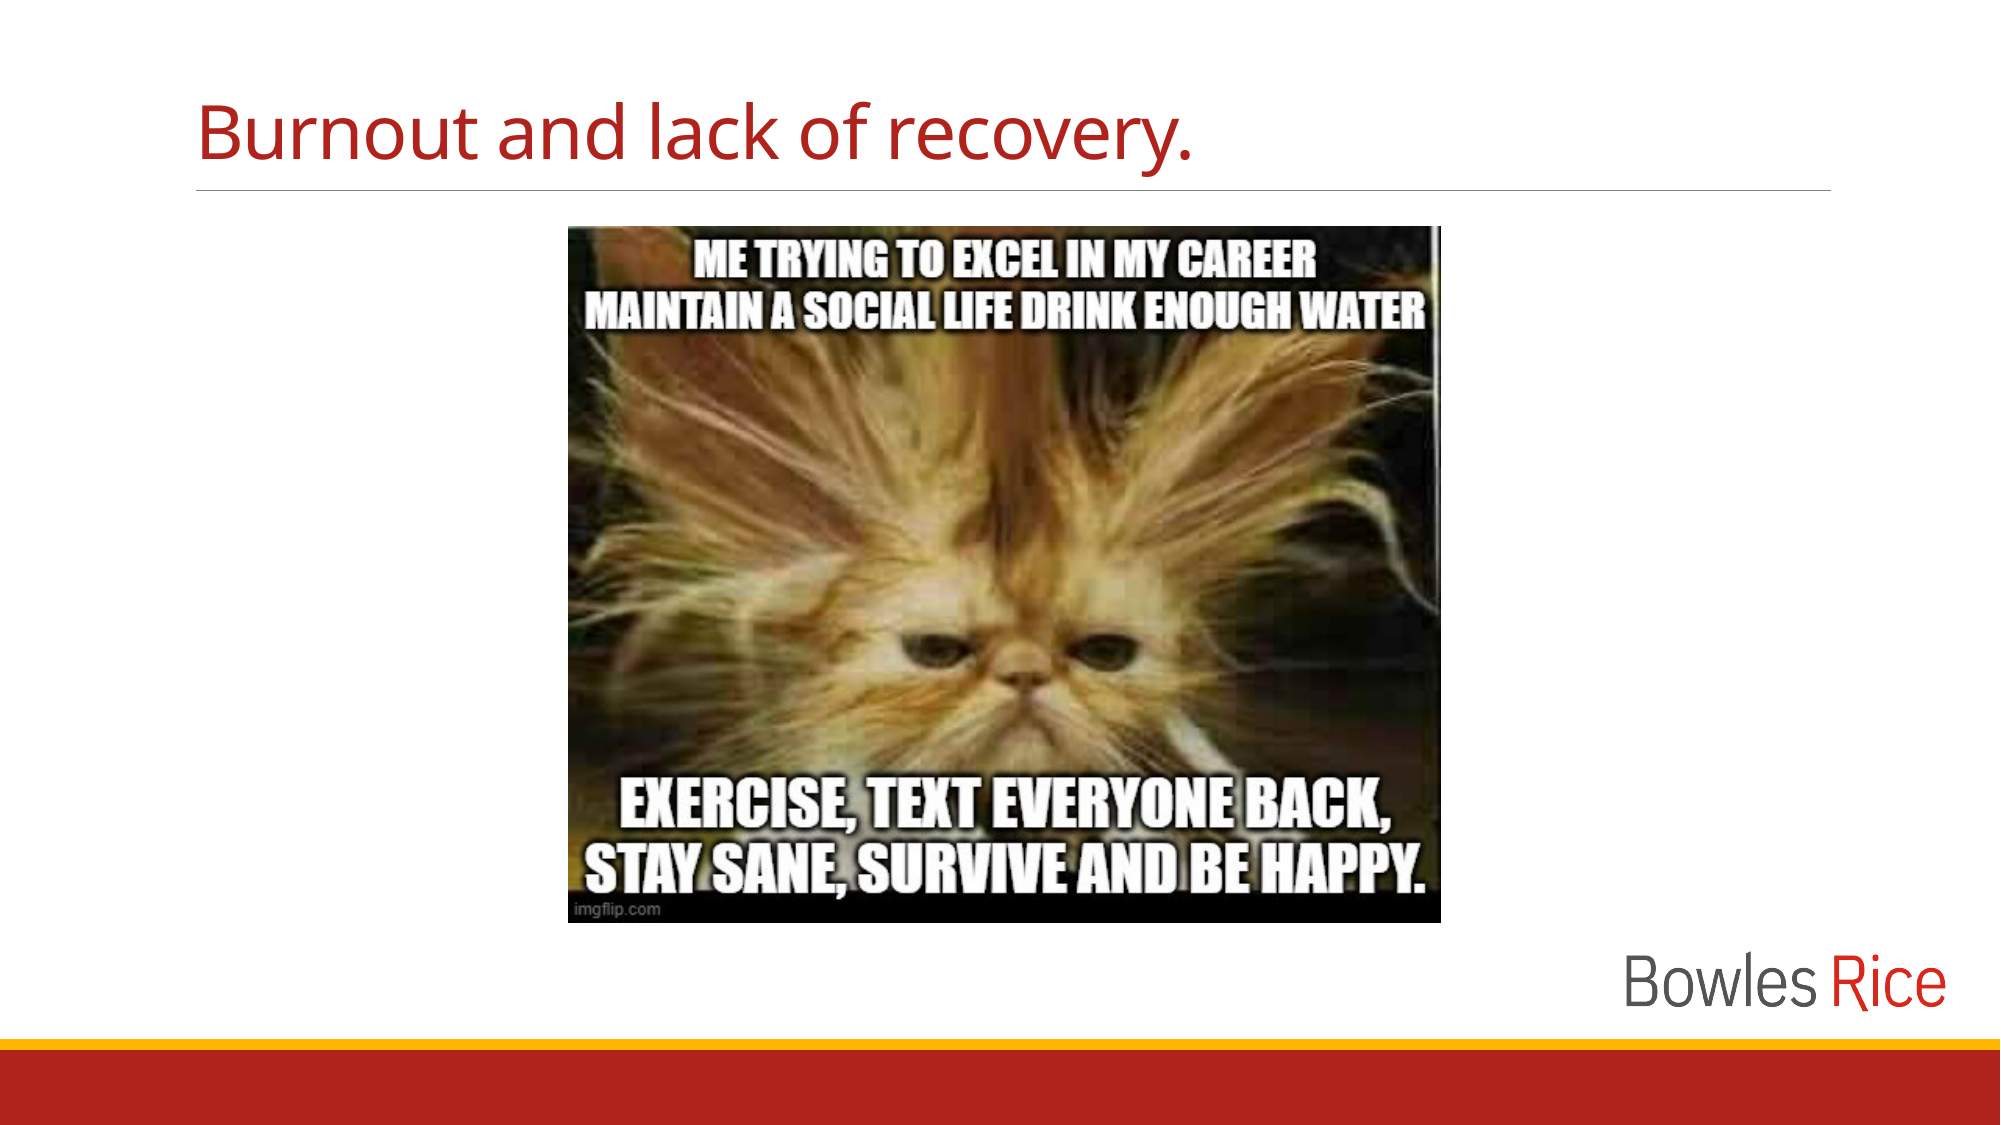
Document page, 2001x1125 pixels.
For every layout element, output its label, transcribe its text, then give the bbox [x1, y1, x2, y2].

title Burnout and lack of recovery. [180, 47, 1830, 227]
picture [1624, 949, 1947, 1013]
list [568, 226, 1442, 923]
